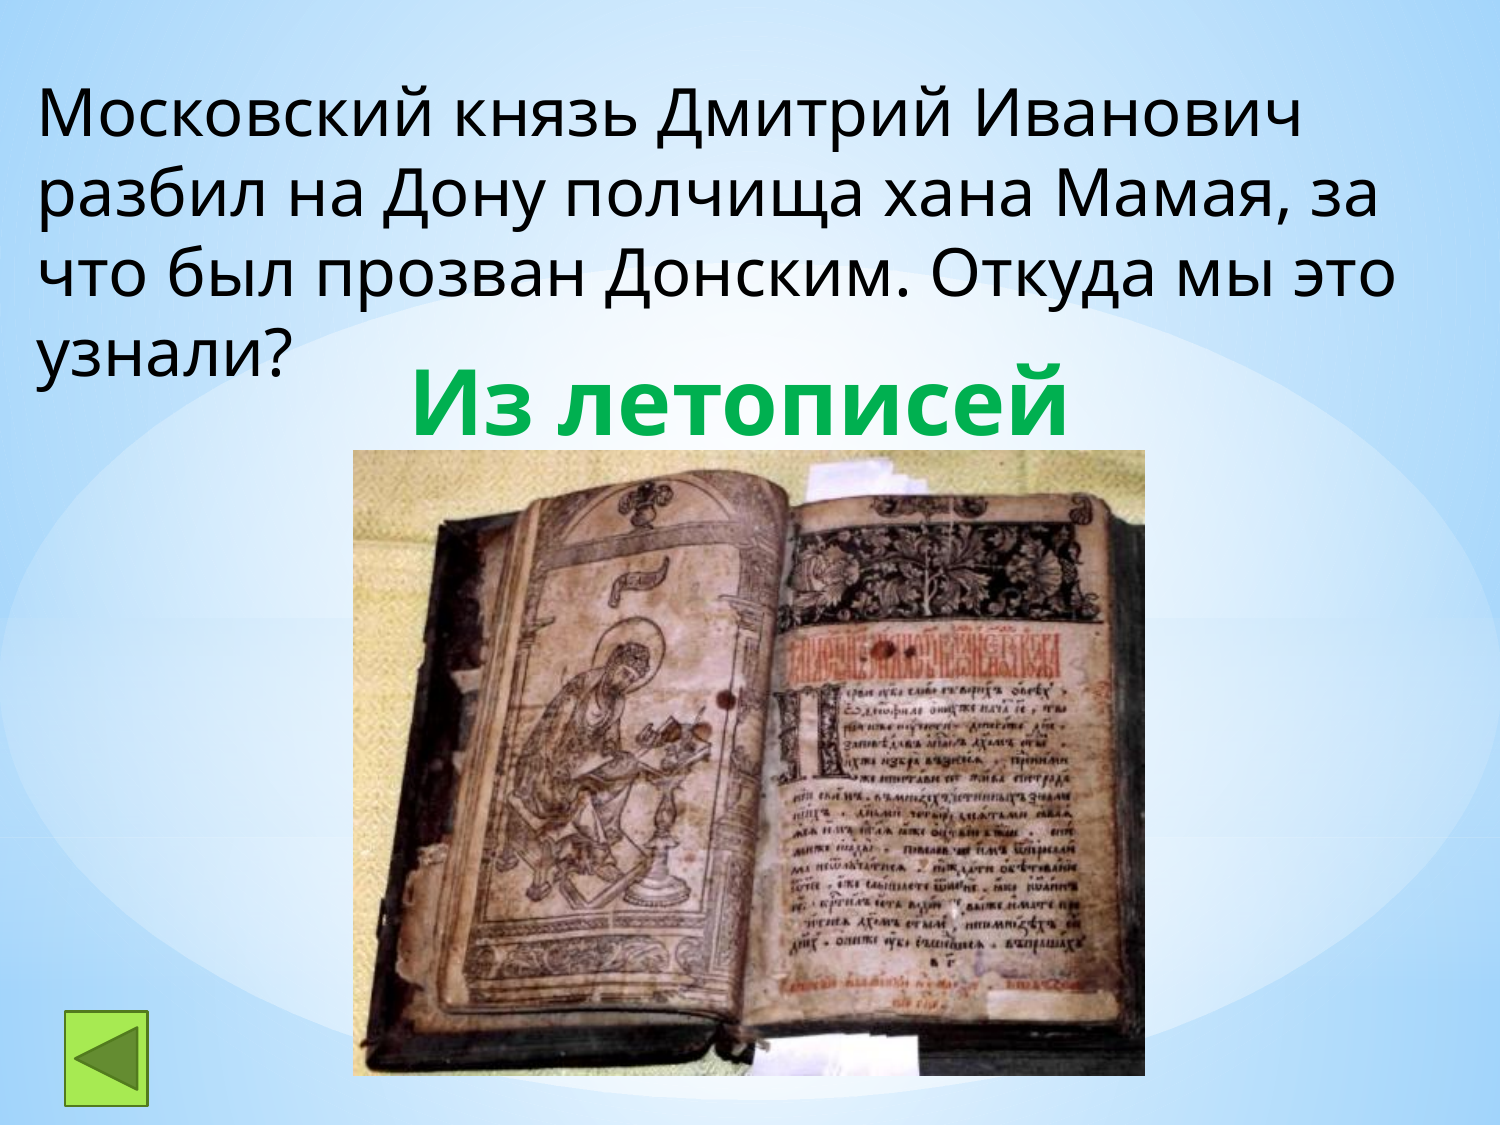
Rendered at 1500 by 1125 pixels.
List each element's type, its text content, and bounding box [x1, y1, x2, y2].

text_box Московский князь Дмитрий Иванович разбил на Дону полчища хана Мамая, за что был прозван Донским. Откуда мы это узнали? [22, 62, 1415, 398]
text_box [64, 1010, 149, 1107]
picture [353, 449, 1145, 1077]
text_box Из летописей [393, 336, 1087, 447]
